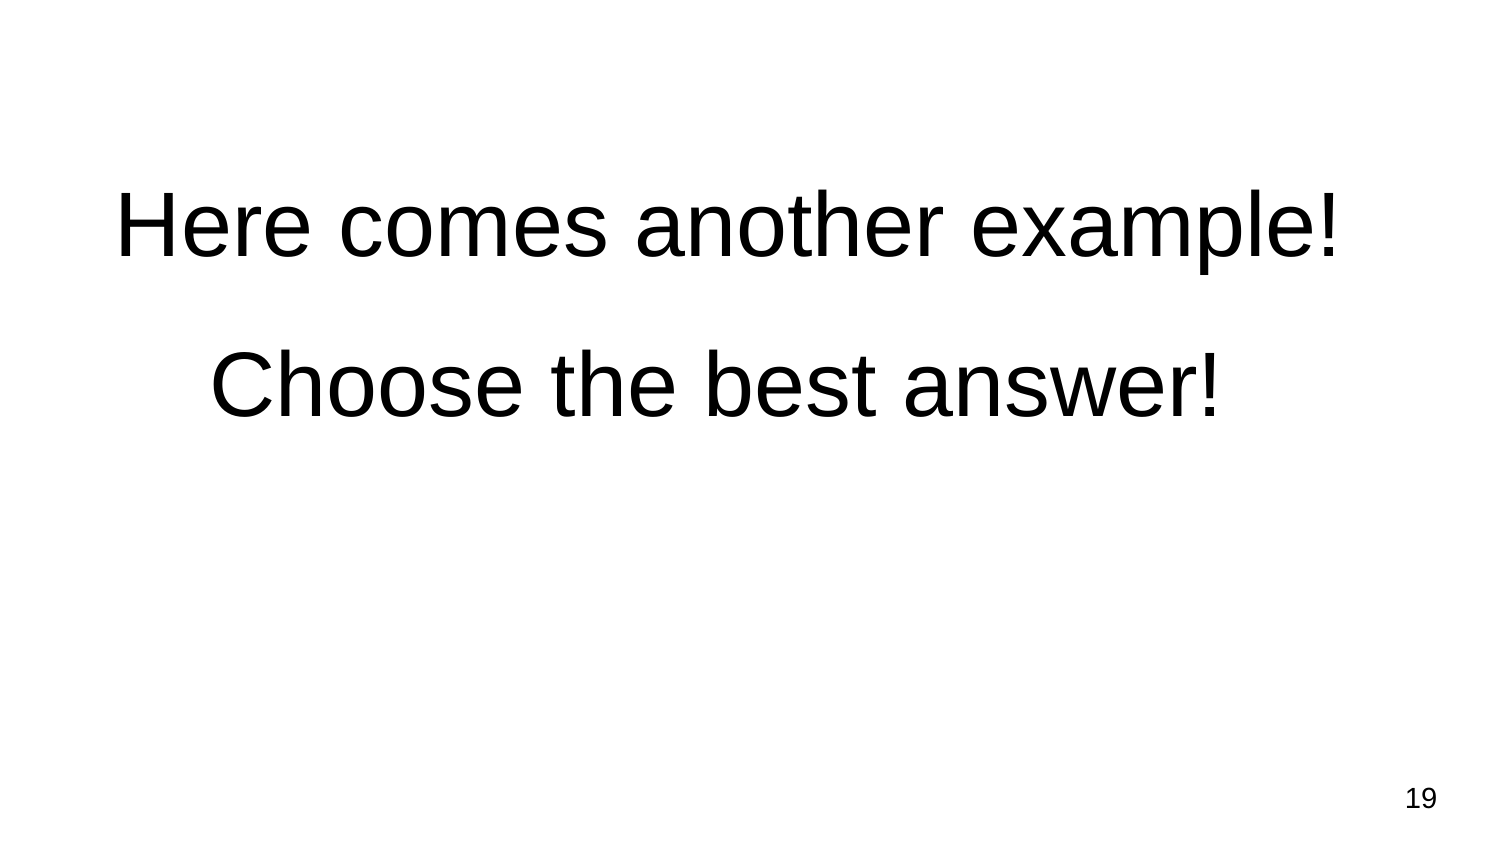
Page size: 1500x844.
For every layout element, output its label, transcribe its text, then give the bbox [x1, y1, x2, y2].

list Here comes another example! Choose the best answer! [43, 133, 1442, 694]
slide_number 19 [1389, 764, 1480, 830]
